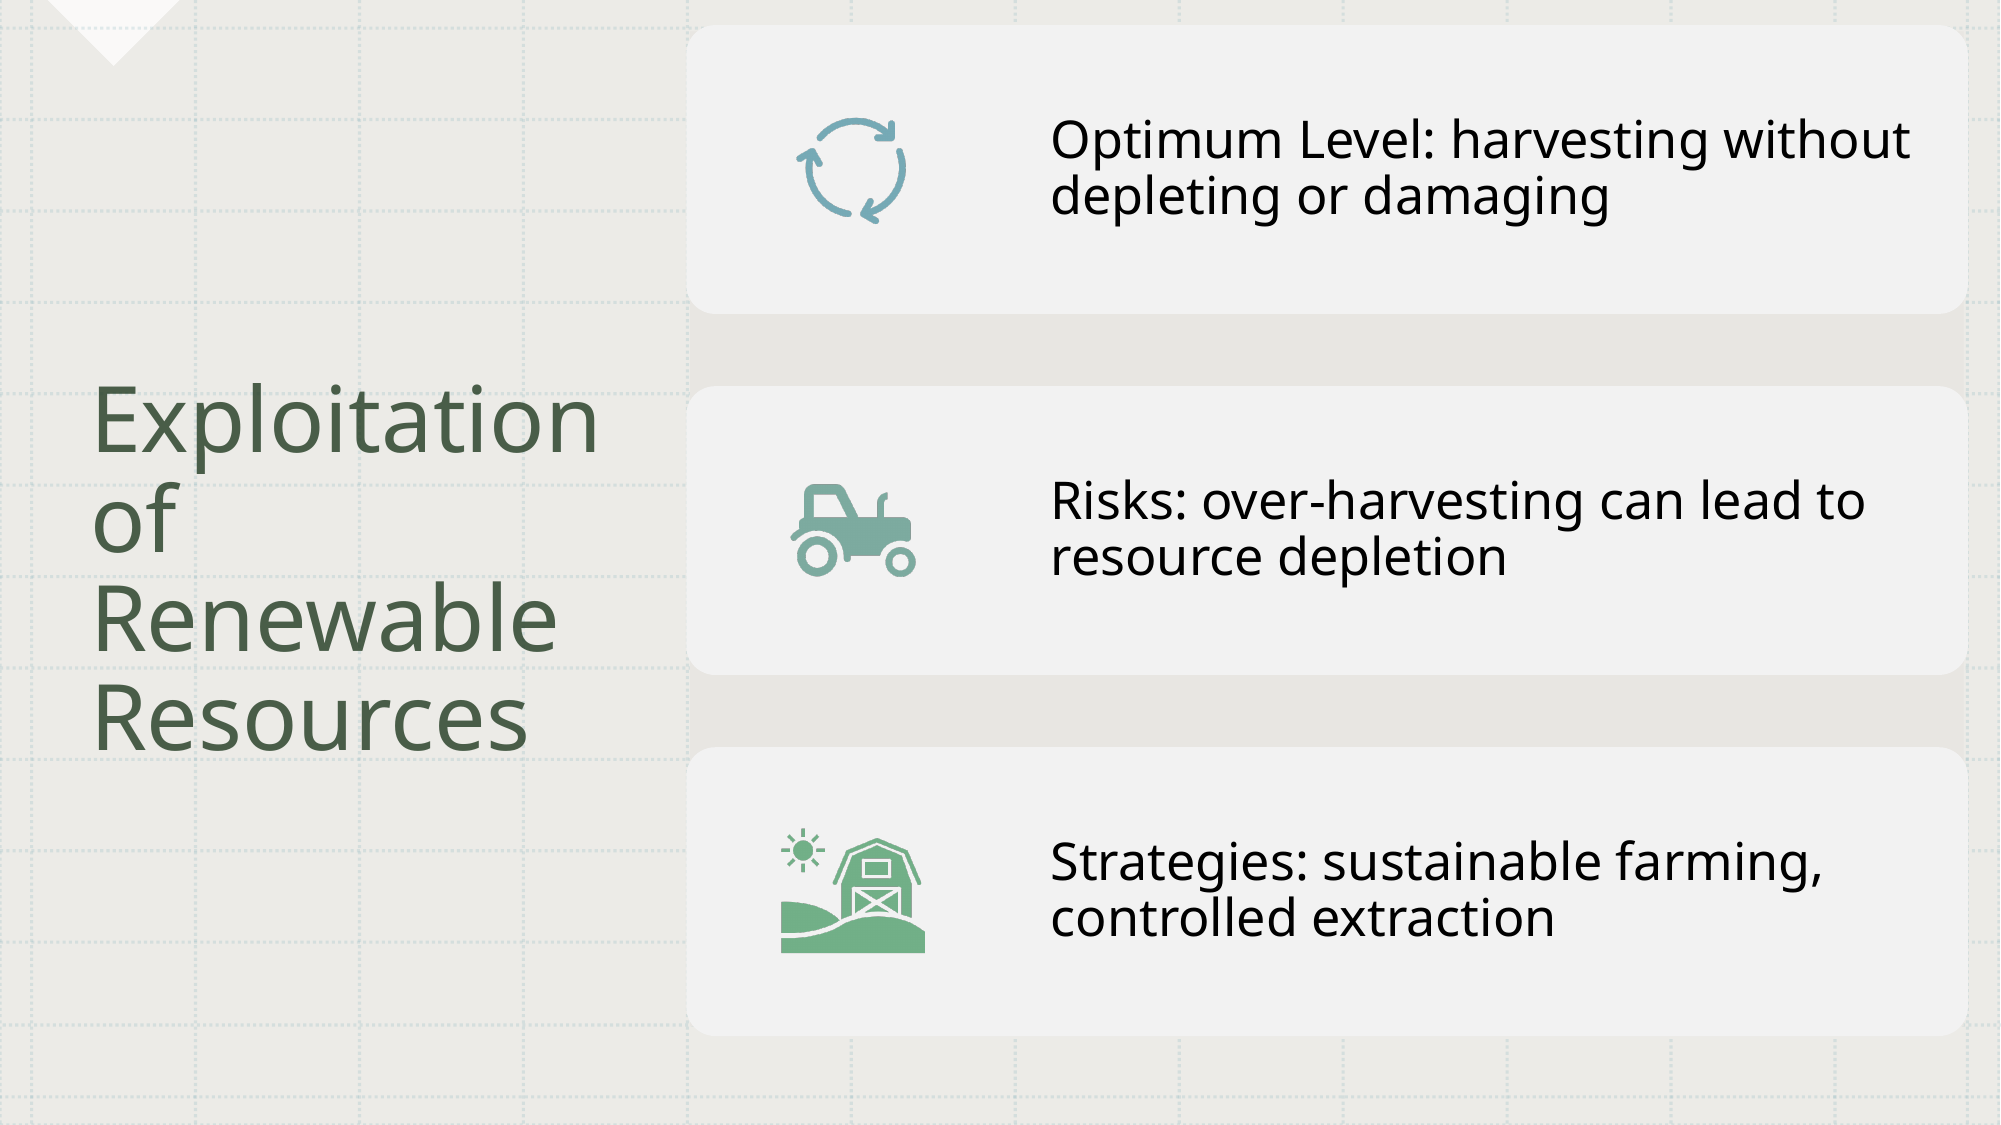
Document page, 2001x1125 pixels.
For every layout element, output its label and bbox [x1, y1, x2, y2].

text_box [0, 0, 2000, 1125]
list [686, 24, 1968, 1037]
